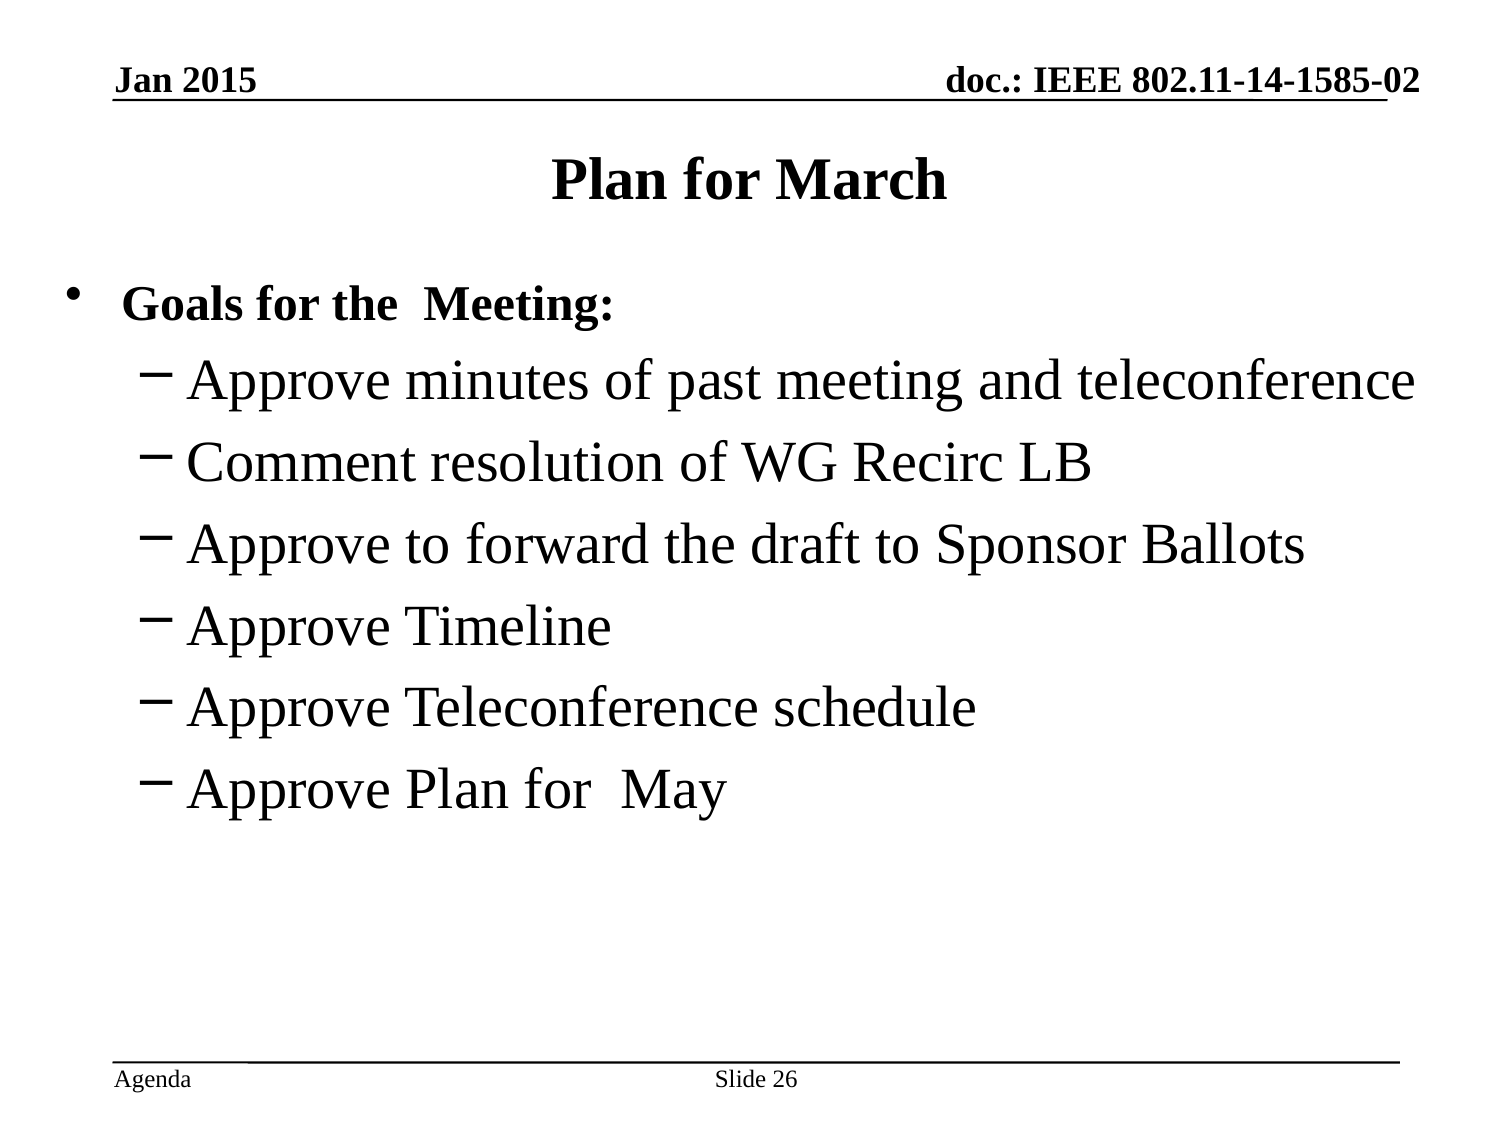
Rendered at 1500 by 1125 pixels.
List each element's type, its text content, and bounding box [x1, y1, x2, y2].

list Goals for the Meeting: Approve minutes of past meeting and teleconference Comment resolution of WG Recirc LB Approve to forward the draft to Sponsor Ballots Approve Timeline Approve Teleconference schedule Approve Plan for May [49, 262, 1451, 1038]
title Plan for March [112, 112, 1388, 238]
slide_number Slide 26 [712, 1061, 800, 1093]
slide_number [114, 54, 274, 101]
